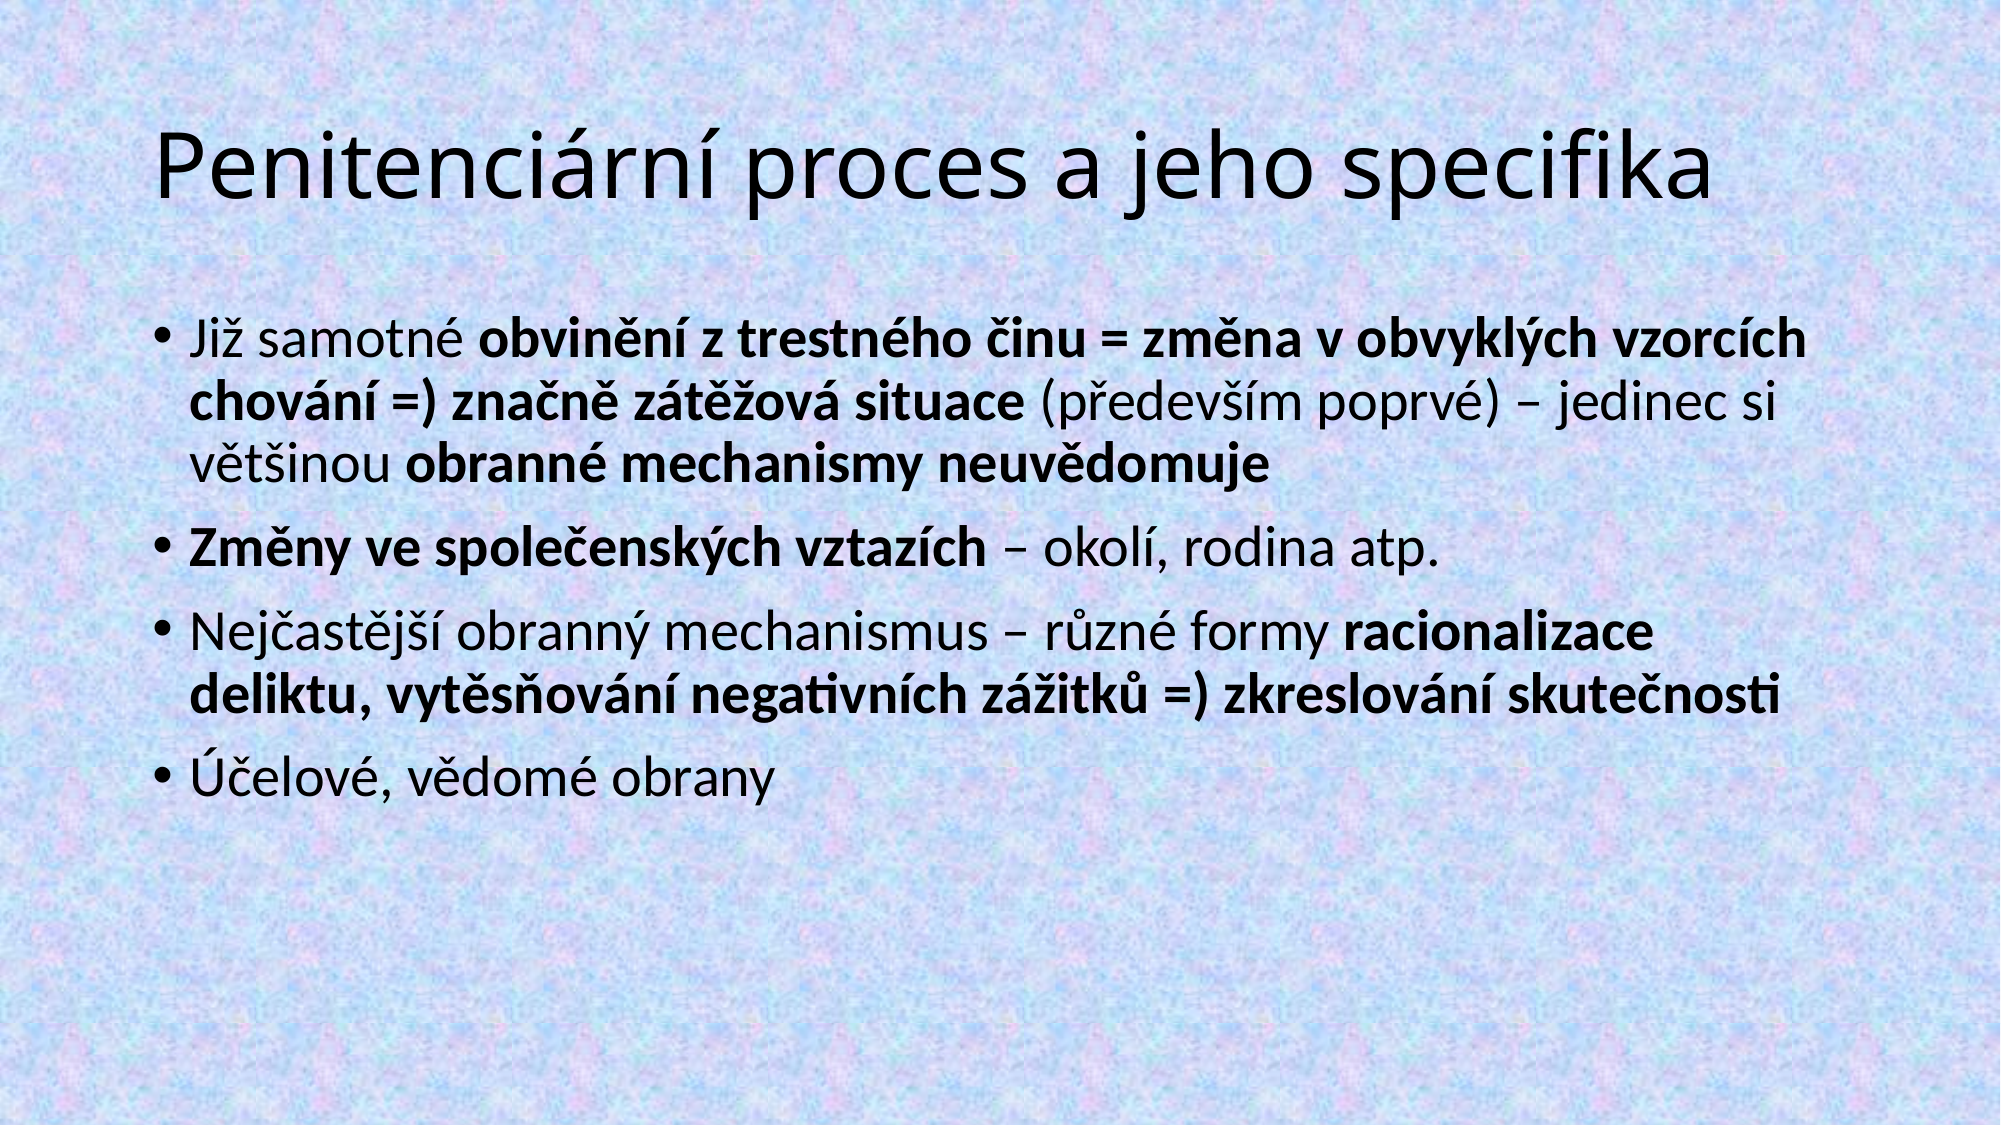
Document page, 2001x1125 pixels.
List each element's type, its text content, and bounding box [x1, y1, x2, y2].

title Penitenciární proces a jeho specifika [137, 59, 1863, 278]
list Již samotné obvinění z trestného činu = změna v obvyklých vzorcích chování =) značně zátěžová situace (především poprvé) – jedinec si většinou obranné mechanismy neuvědomuje Změny ve společenských vztazích – okolí, rodina atp. Nejčastější obranný mechanismus – různé formy racionalizace deliktu, vytěsňování negativních zážitků =) zkreslování skutečnosti Účelové, vědomé obrany [137, 299, 1863, 1014]
picture [0, 0, 2001, 1125]
